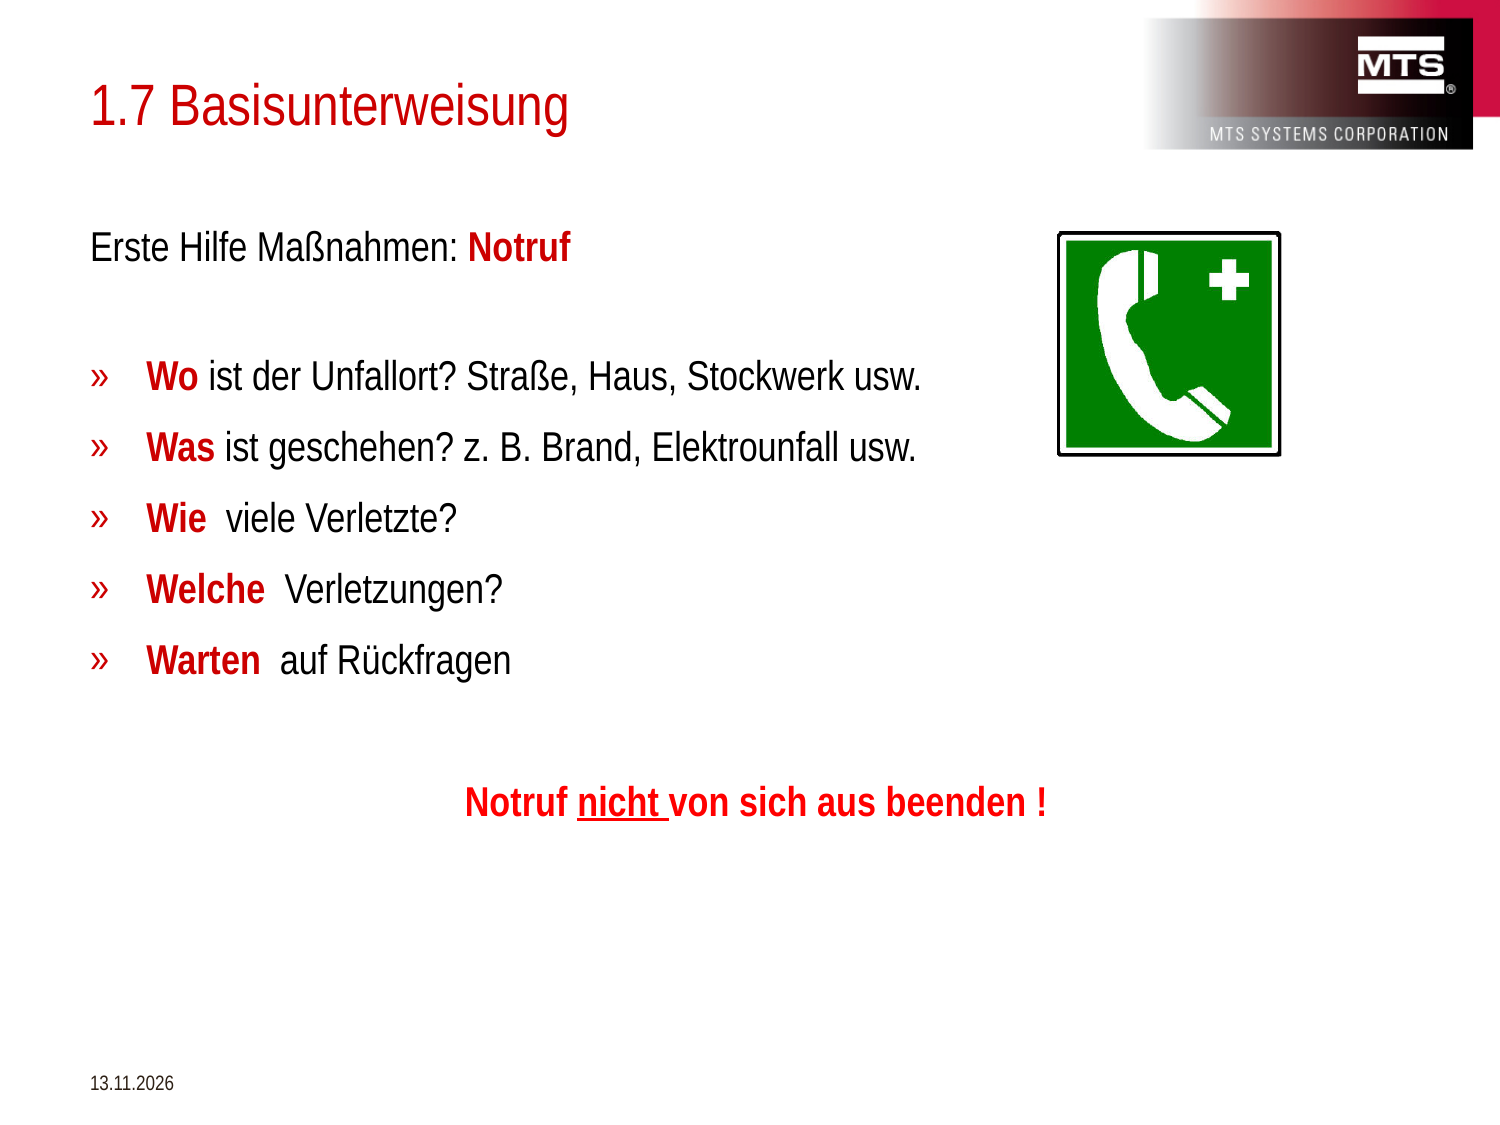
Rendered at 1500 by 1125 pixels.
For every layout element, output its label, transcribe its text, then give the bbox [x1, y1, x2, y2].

title 1.7 Basisunterweisung [75, 24, 1138, 188]
list Erste Hilfe Maßnahmen: Notruf Wo ist der Unfallort? Straße, Haus, Stockwerk usw. Was ist geschehen? z. B. Brand, Elektrounfall usw. Wie viele Verletzte? Welche Verletzungen? Warten auf Rückfragen Notruf nicht von sich aus beenden ! [75, 212, 1438, 1050]
picture [1056, 231, 1282, 457]
picture [1130, 0, 1500, 150]
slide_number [74, 1062, 426, 1103]
